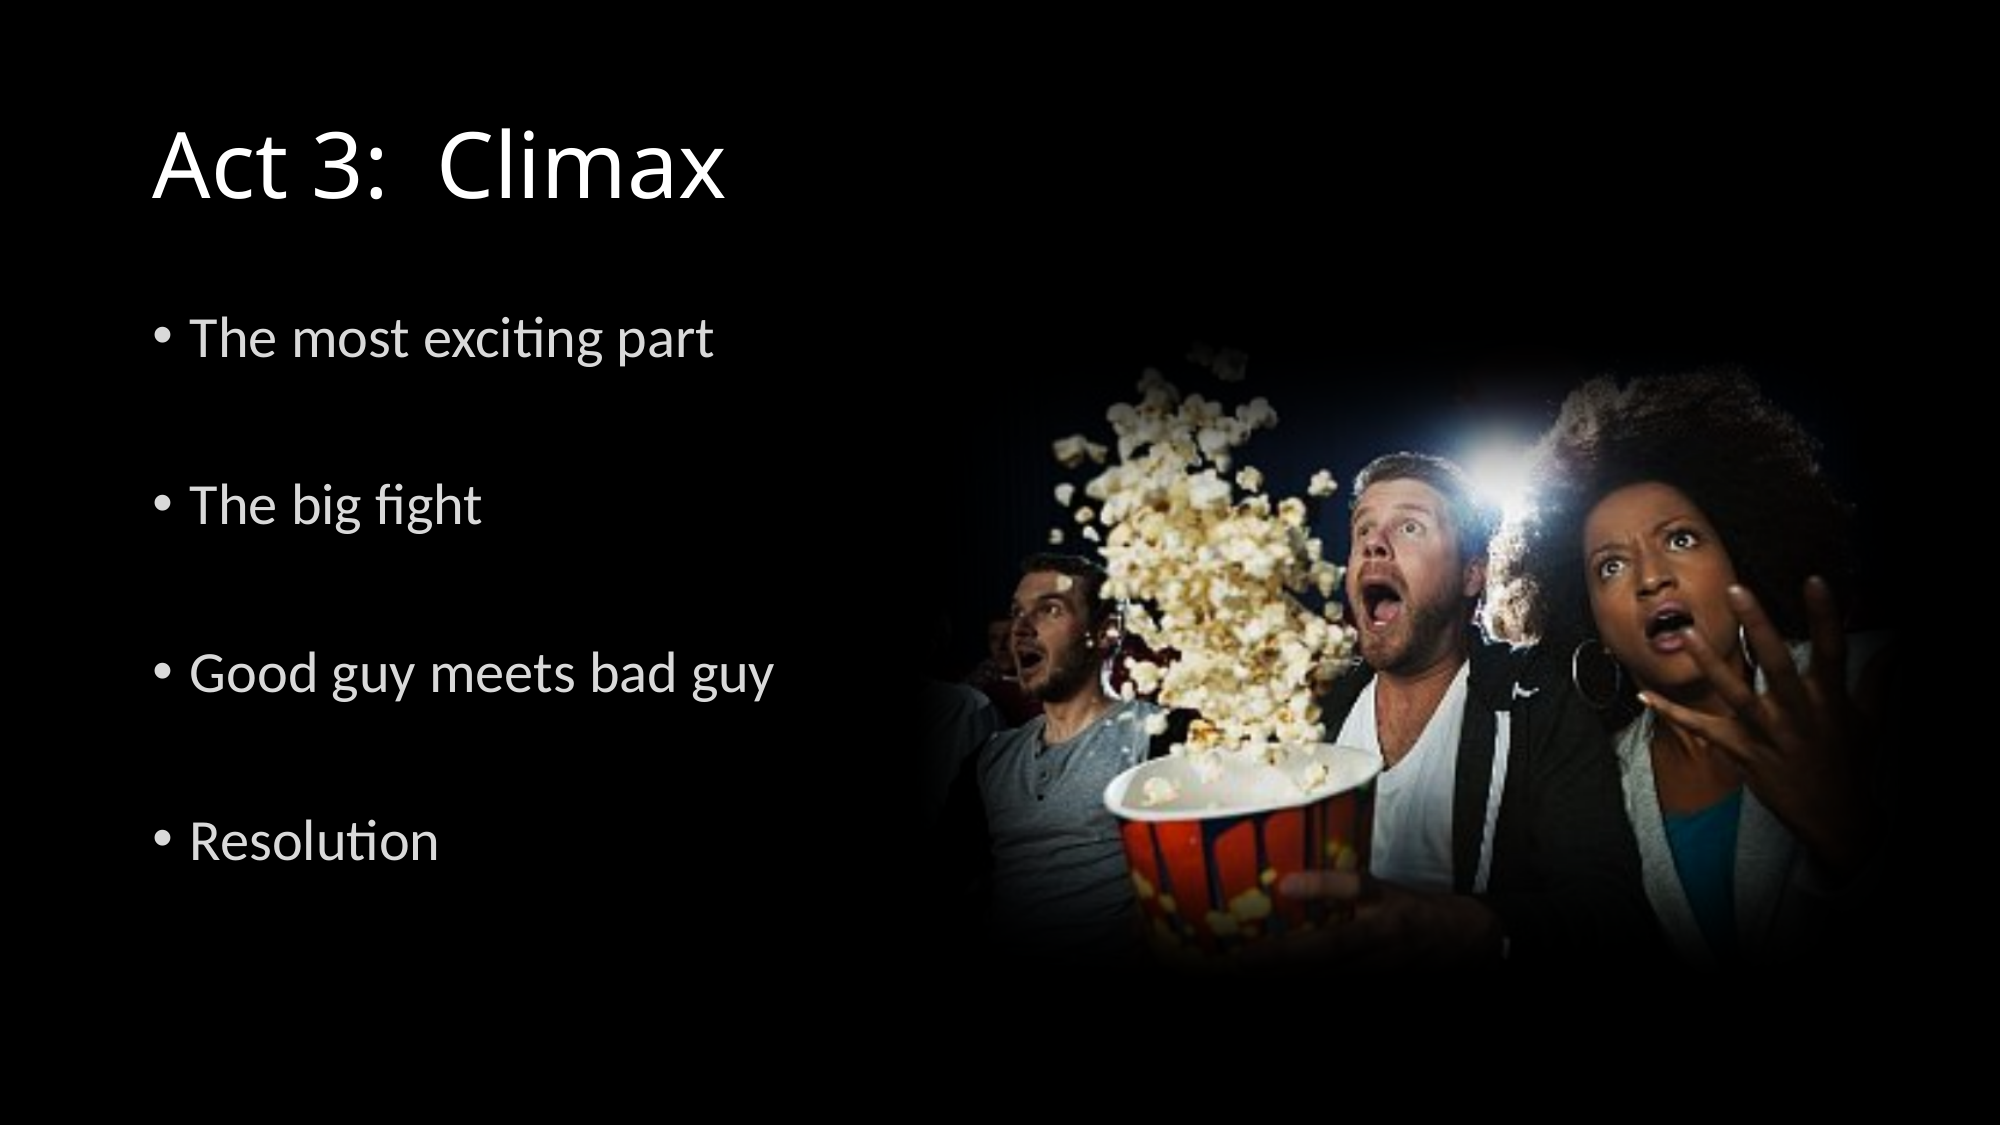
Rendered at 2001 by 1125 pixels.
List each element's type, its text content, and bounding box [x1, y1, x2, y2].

title Act 3: Climax [137, 59, 1863, 278]
list The most exciting part The big fight Good guy meets bad guy Resolution [137, 299, 1863, 1014]
picture [908, 322, 1917, 991]
